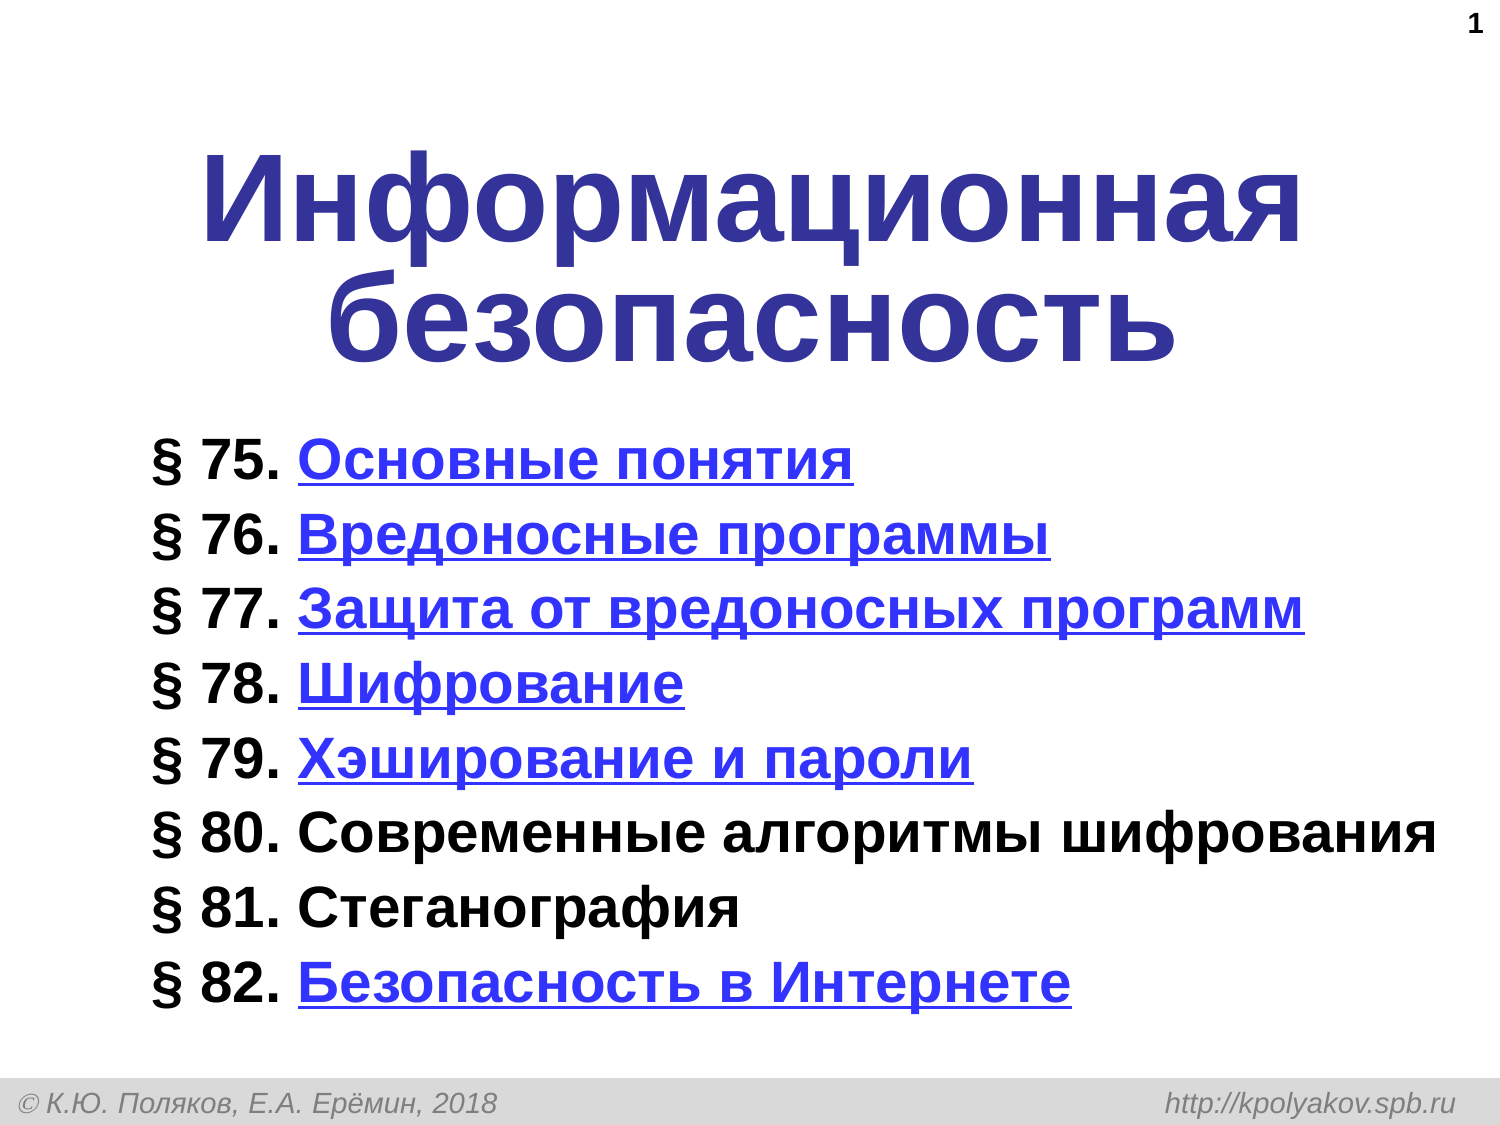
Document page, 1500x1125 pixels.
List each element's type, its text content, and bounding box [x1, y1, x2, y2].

slide_number 1 [1148, 0, 1500, 75]
subtitle § 75. Основные понятия § 76. Вредоносные программы § 77. Защита от вредоносных программ § 78. Шифрование § 79. Хэширование и пароли § 80. Современные алгоритмы шифрования § 81. Стеганография § 82. Безопасность в Интернете [136, 421, 1474, 948]
title Информационная безопасность [37, 78, 1469, 452]
